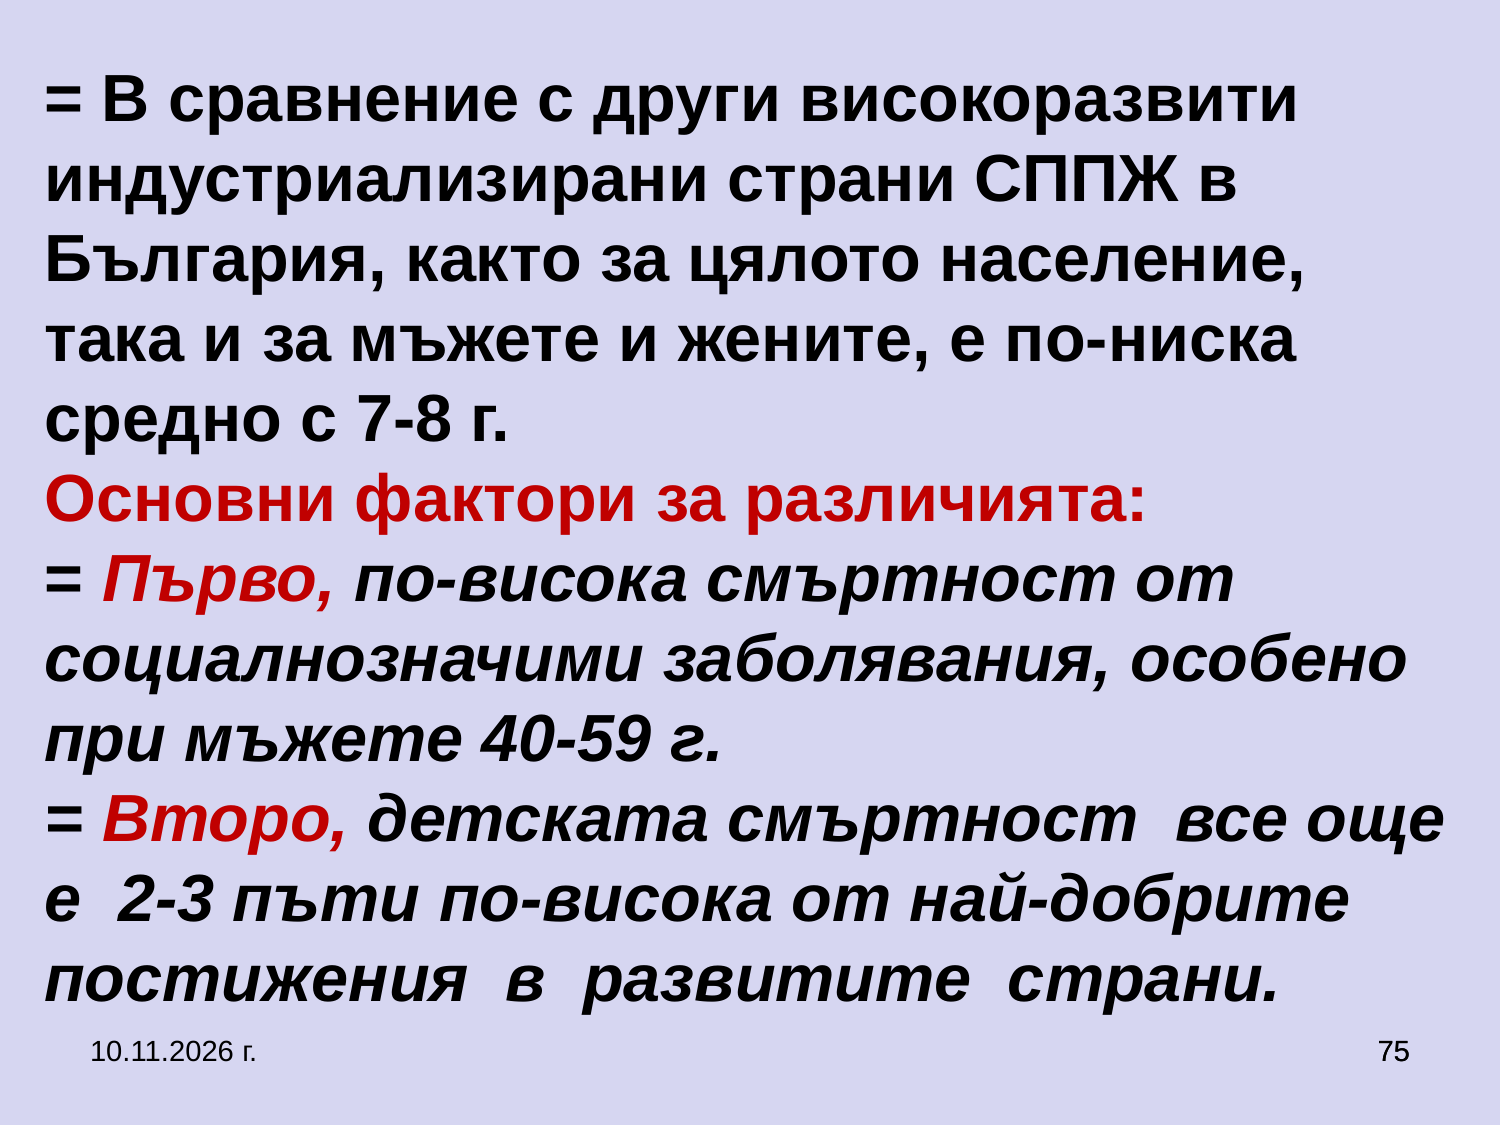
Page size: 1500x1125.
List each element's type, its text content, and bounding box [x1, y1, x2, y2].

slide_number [75, 1024, 425, 1103]
text_box 75 [1074, 1025, 1425, 1103]
title = В сравнение с други високоразвити индустриализирани страни СППЖ в България, както за цялото население, така и за мъжете и жените, е по-ниска средно с 7-8 г. Основни фактори за различията: = Първо, по-висока смъртност от социалнозначими заболявания, особено при мъжете 40-59 г. = Второ, детската смъртност все още е 2-3 пъти по-висока от най-добрите постижения в развитите страни. [29, 45, 1471, 1025]
